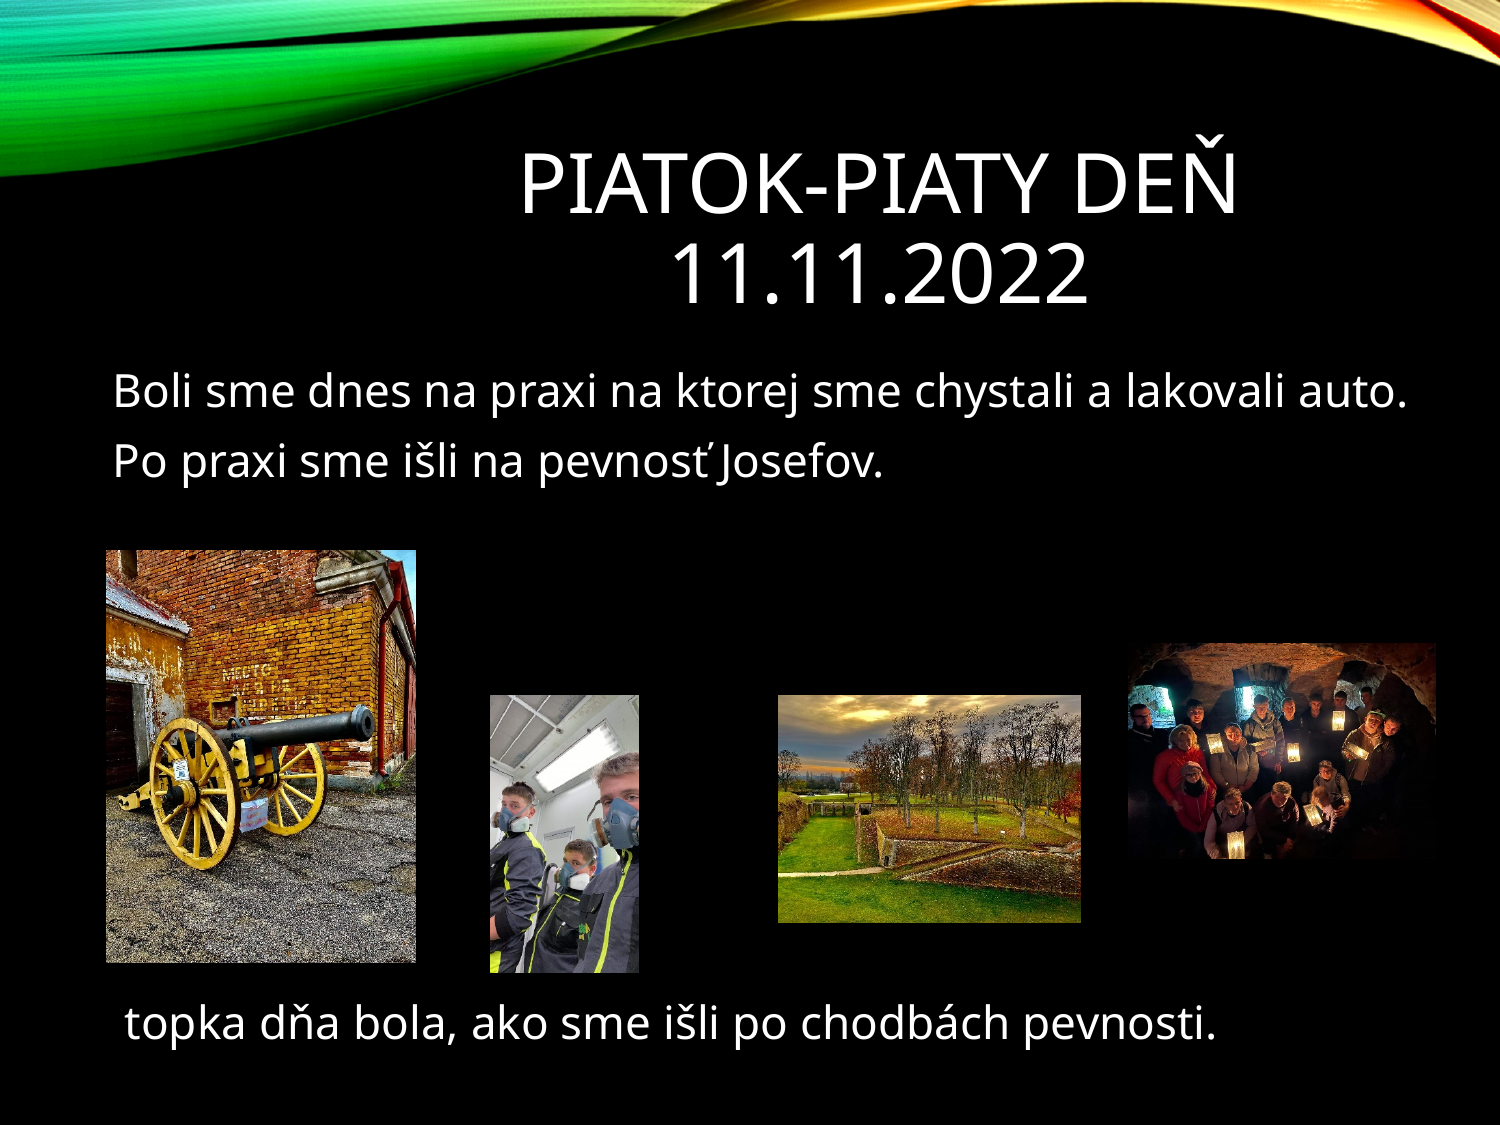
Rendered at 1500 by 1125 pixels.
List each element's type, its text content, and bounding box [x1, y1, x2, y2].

picture [489, 695, 639, 974]
picture [0, 0, 1500, 178]
picture [778, 695, 1081, 923]
list Boli sme dnes na praxi na ktorej sme chystali a lakovali auto. Po praxi sme išli na pevnosť Josefov. topka dňa bola, ako sme išli po chodbách pevnosti. [97, 360, 1483, 1059]
title piatok-piaty deň 11.11.2022 [356, 125, 1403, 338]
picture [106, 550, 416, 964]
picture [1127, 643, 1436, 859]
